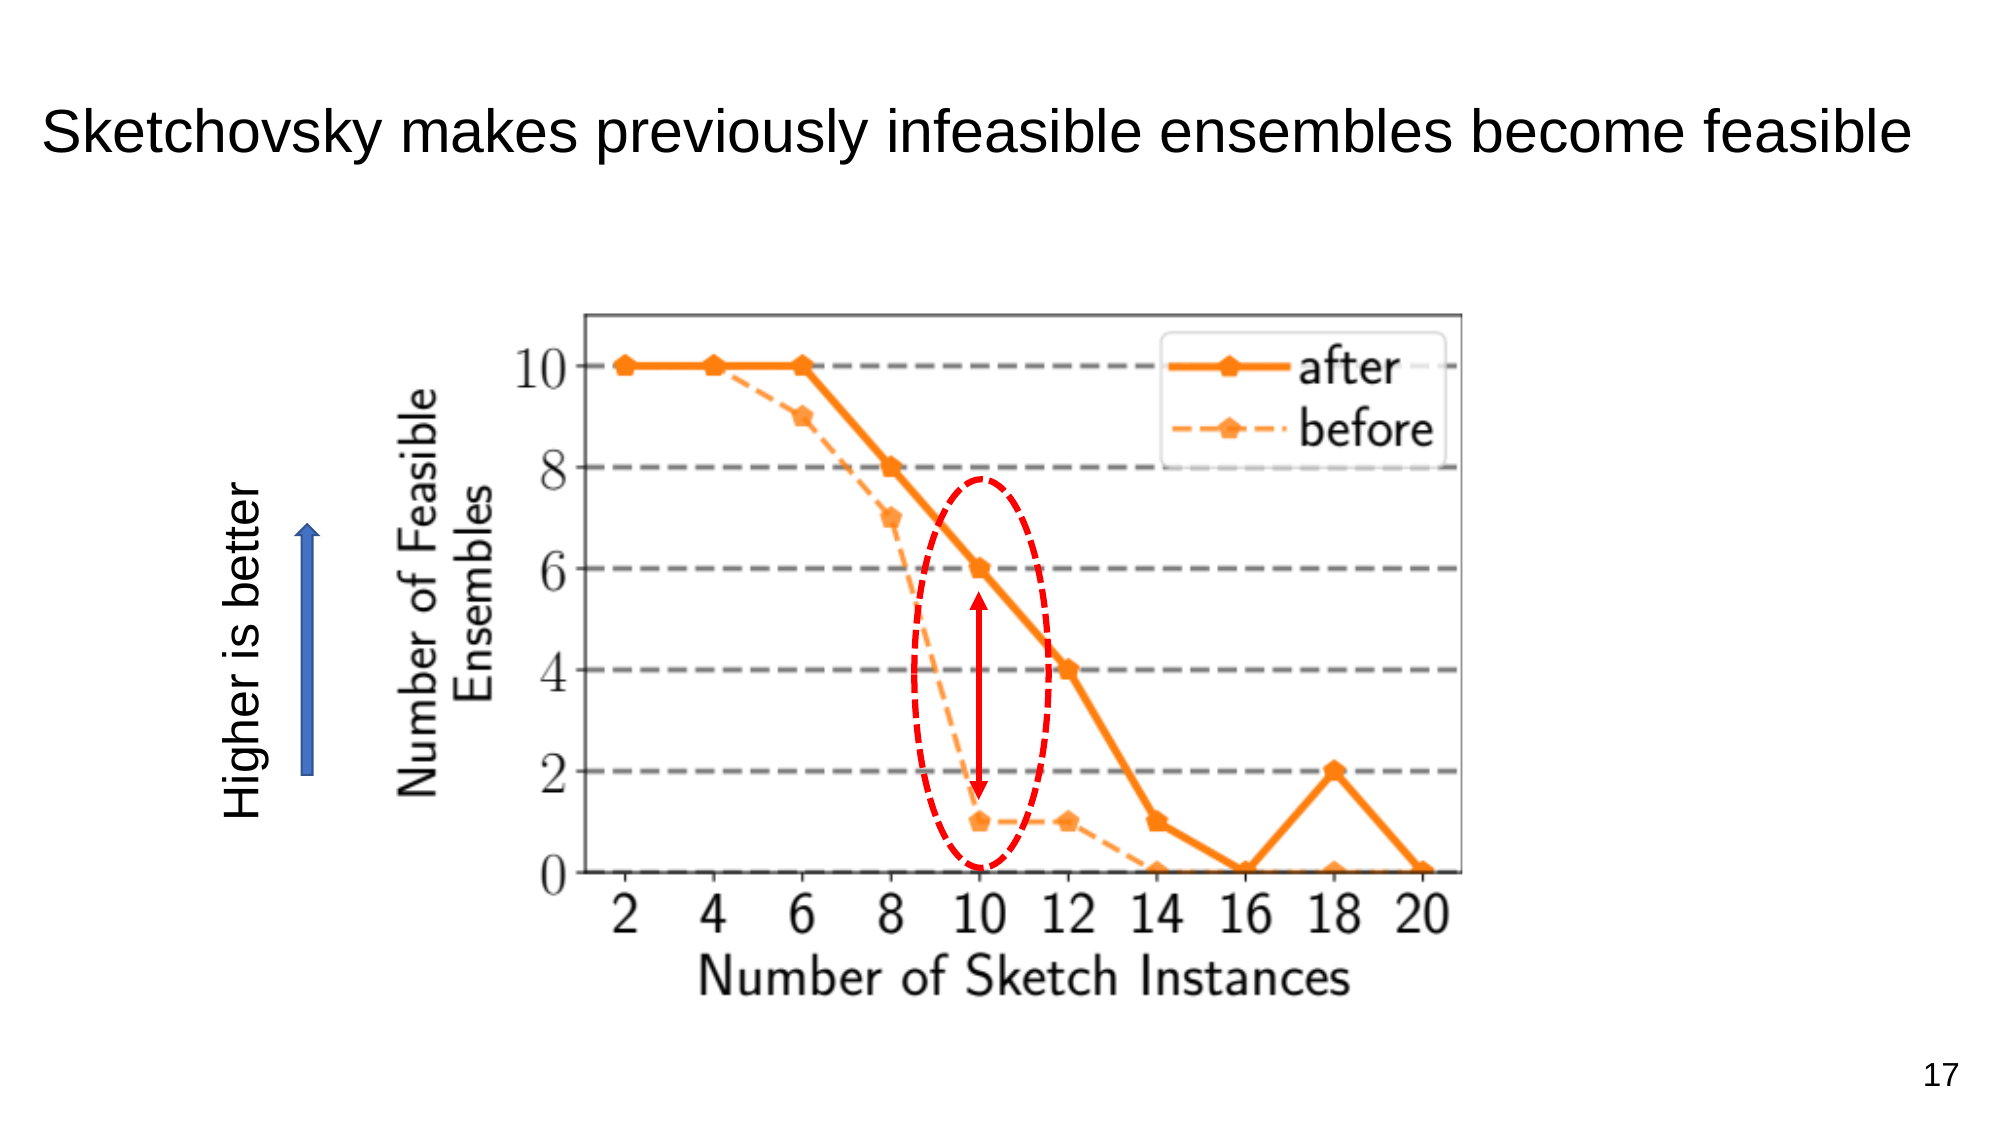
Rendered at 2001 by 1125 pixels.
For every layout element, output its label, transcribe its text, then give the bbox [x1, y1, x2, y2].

slide_number 17 [1524, 1042, 1975, 1103]
title Sketchovsky makes previously infeasible ensembles become feasible [26, 59, 1937, 205]
text_box Higher is better [200, 346, 276, 836]
picture [395, 312, 1463, 1008]
text_box [293, 522, 321, 776]
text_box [914, 479, 1049, 868]
